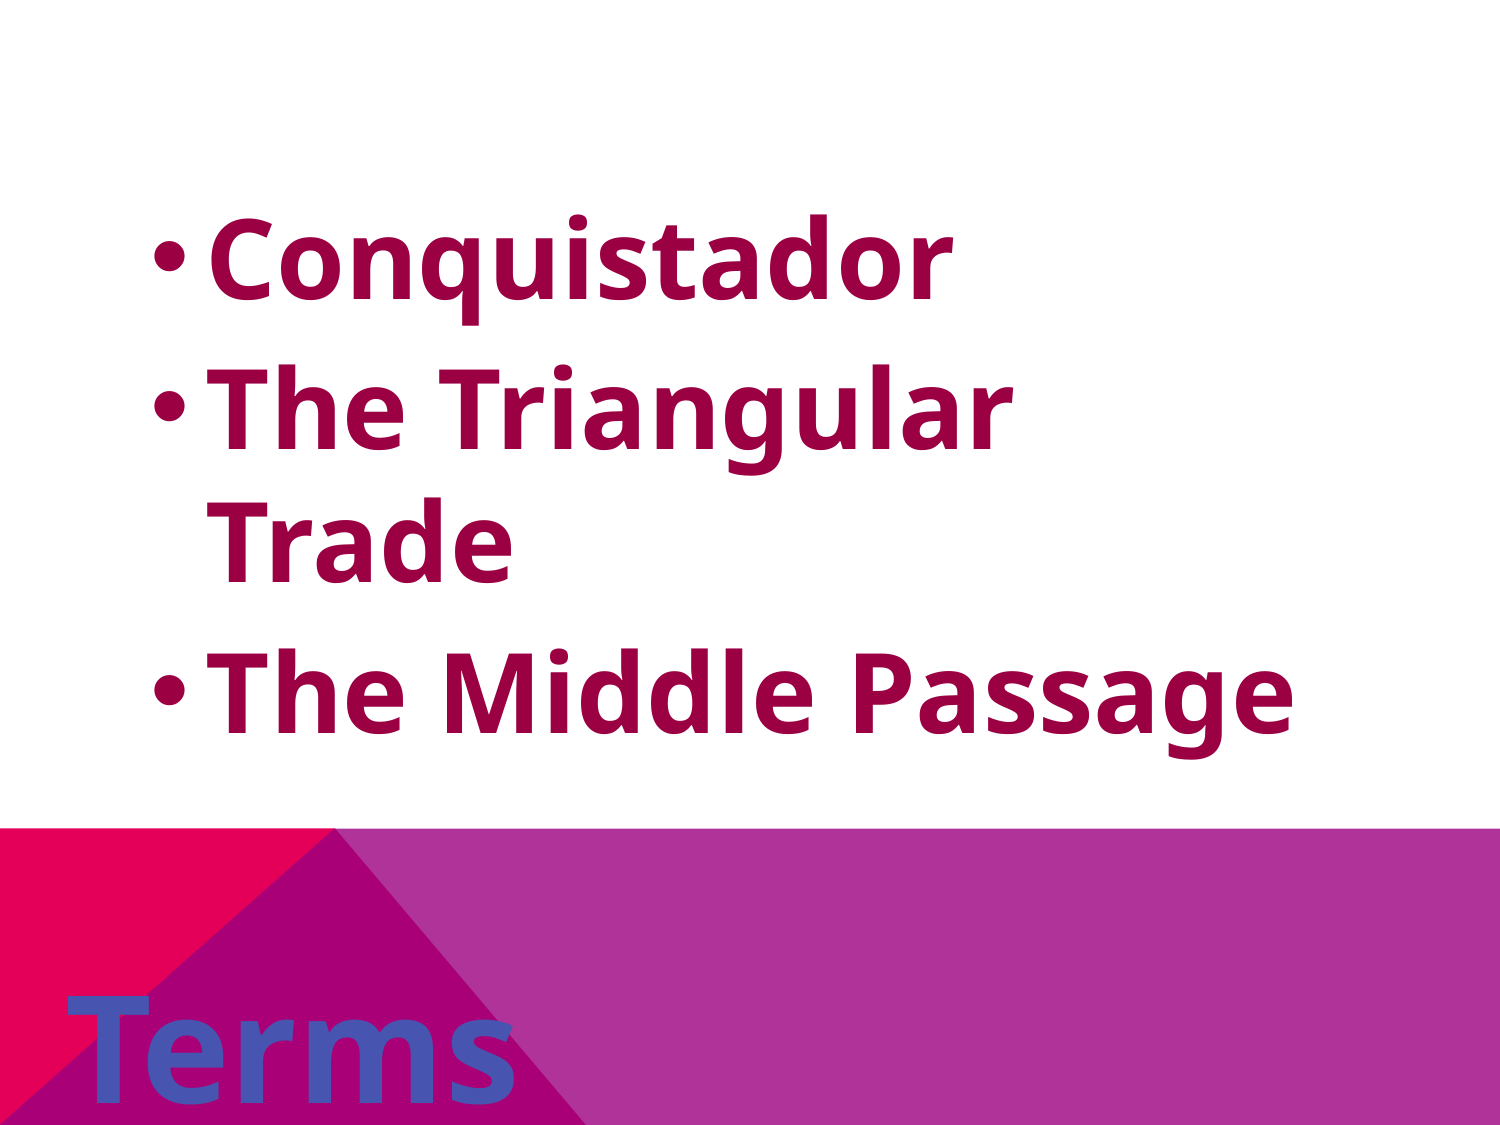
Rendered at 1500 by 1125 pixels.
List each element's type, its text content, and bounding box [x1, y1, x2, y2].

title Terms [50, 987, 1284, 1100]
list Conquistador The Triangular Trade The Middle Passage [135, 180, 1369, 768]
